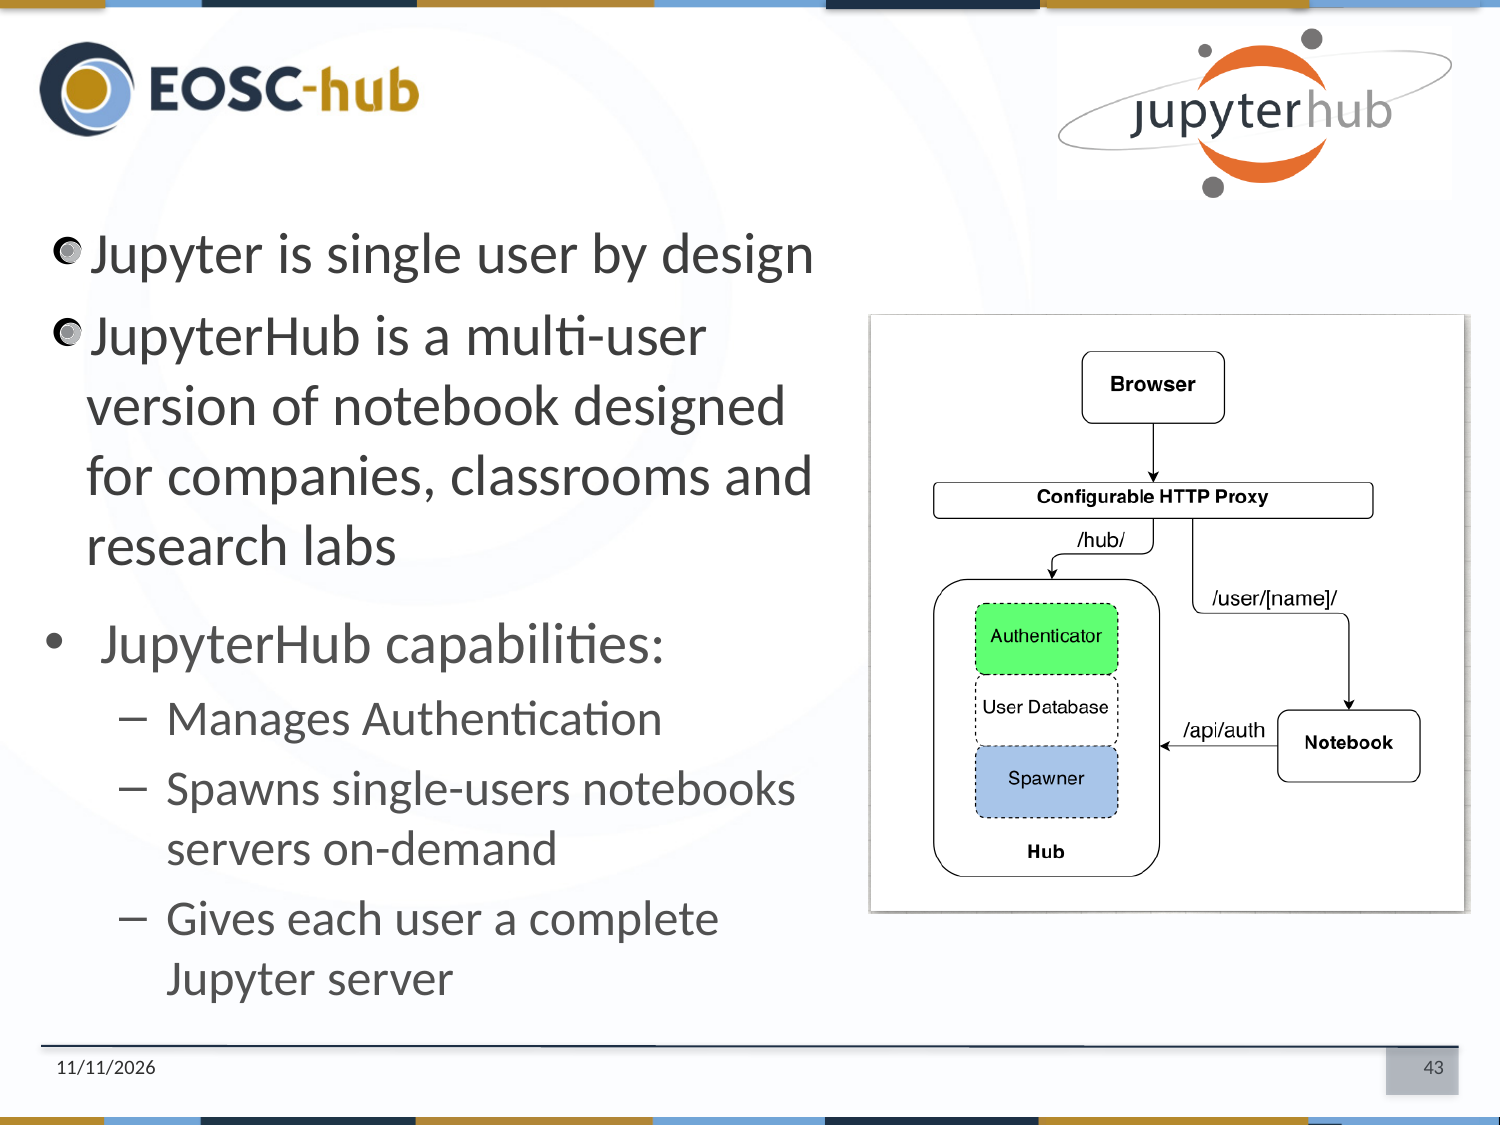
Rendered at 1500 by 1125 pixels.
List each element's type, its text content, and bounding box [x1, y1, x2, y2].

list Jupyter is single user by design JupyterHub is a multi-user version of notebook designed for companies, classrooms and research labs [29, 208, 833, 551]
slide_number 18. 08. 17. [41, 1046, 392, 1094]
picture [0, 0, 1500, 1125]
text_box JupyterHub capabilities: Manages Authentication Spawns single-users notebooks servers on-demand Gives each user a complete Jupyter server [29, 598, 833, 1024]
slide_number 43 [1074, 1046, 1459, 1094]
